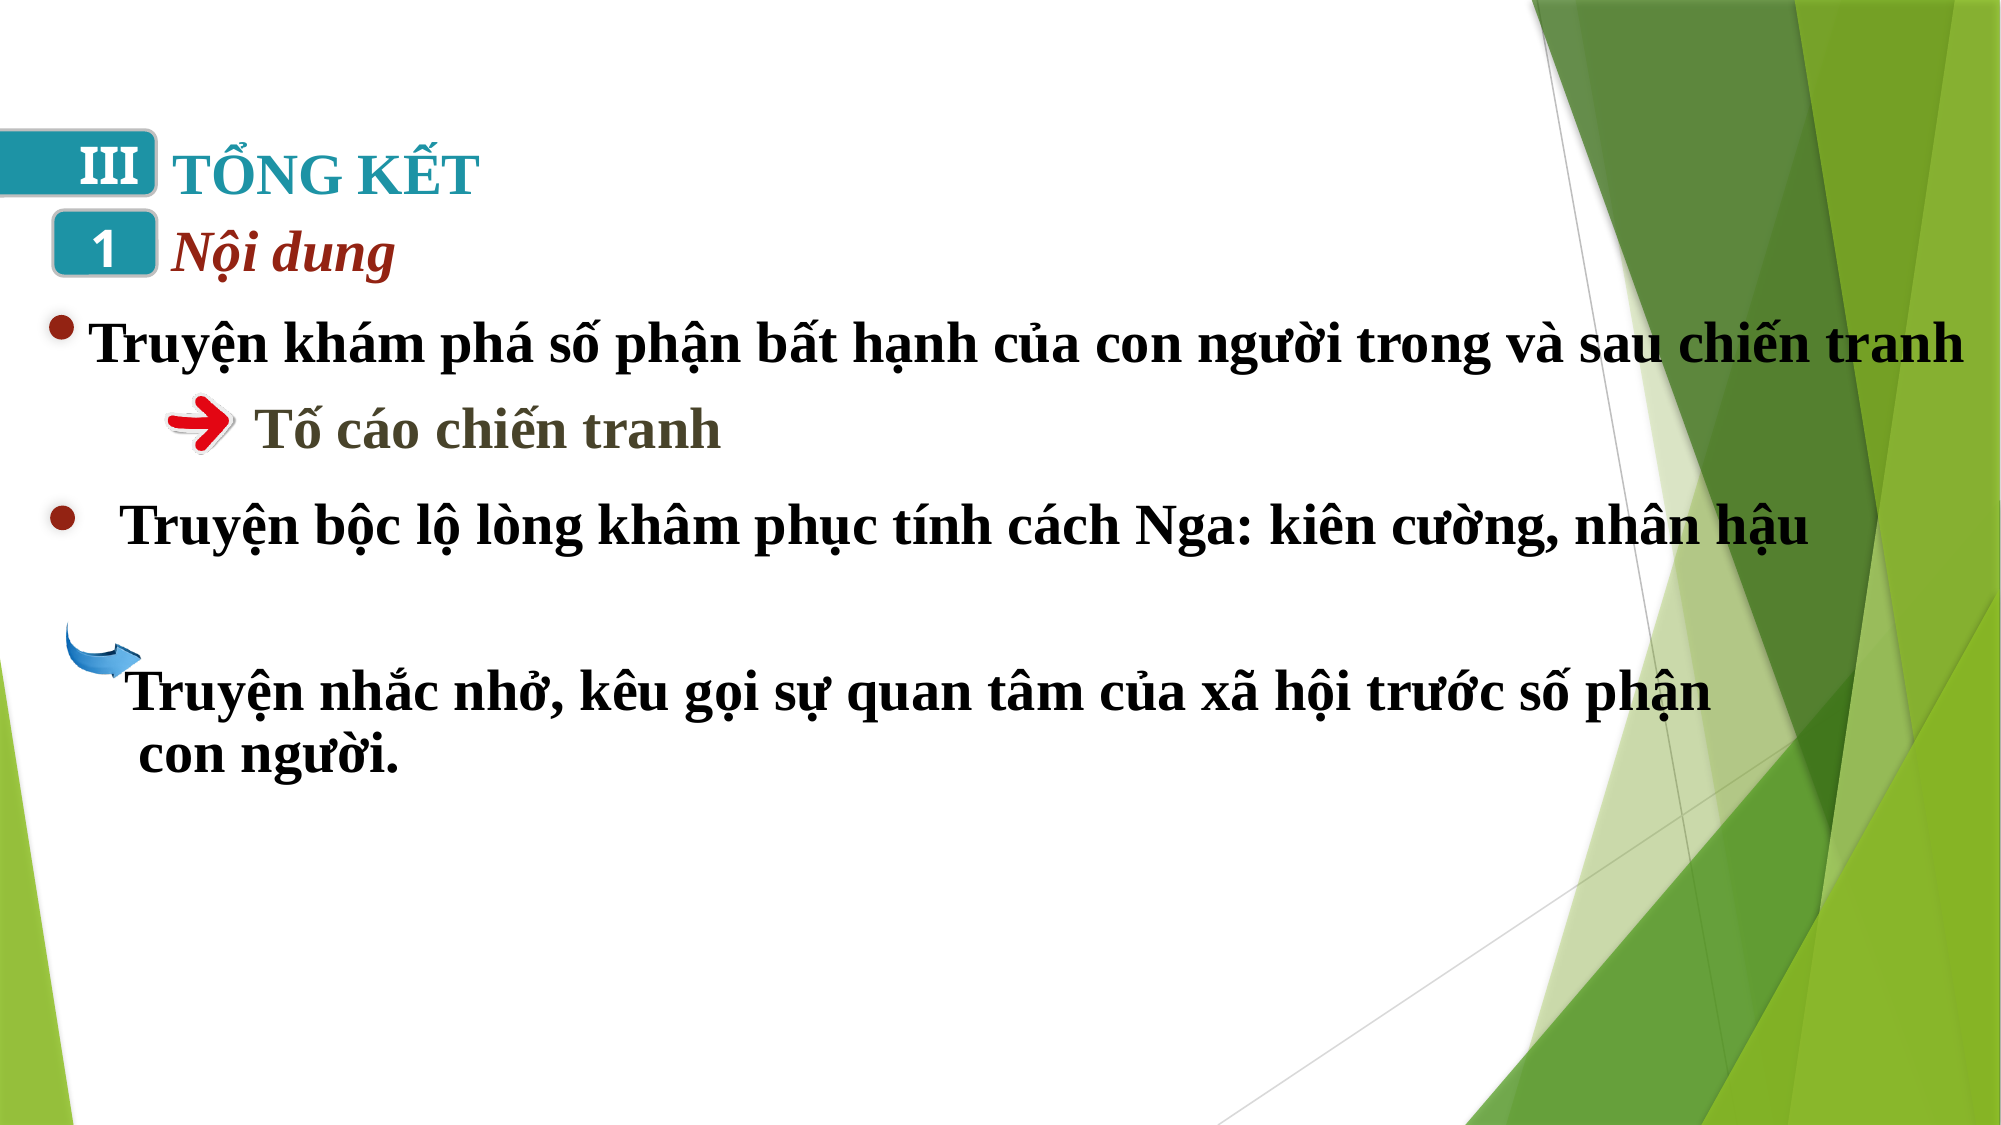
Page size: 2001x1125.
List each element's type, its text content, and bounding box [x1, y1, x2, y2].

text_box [157, 387, 1033, 469]
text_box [0, 124, 1576, 216]
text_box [52, 204, 1501, 292]
text_box Truyện nhắc nhở, kêu gọi sự quan tâm của xã hội trước số phận con người. [109, 652, 2000, 792]
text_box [48, 303, 2000, 384]
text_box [49, 485, 1834, 565]
picture [62, 616, 145, 681]
